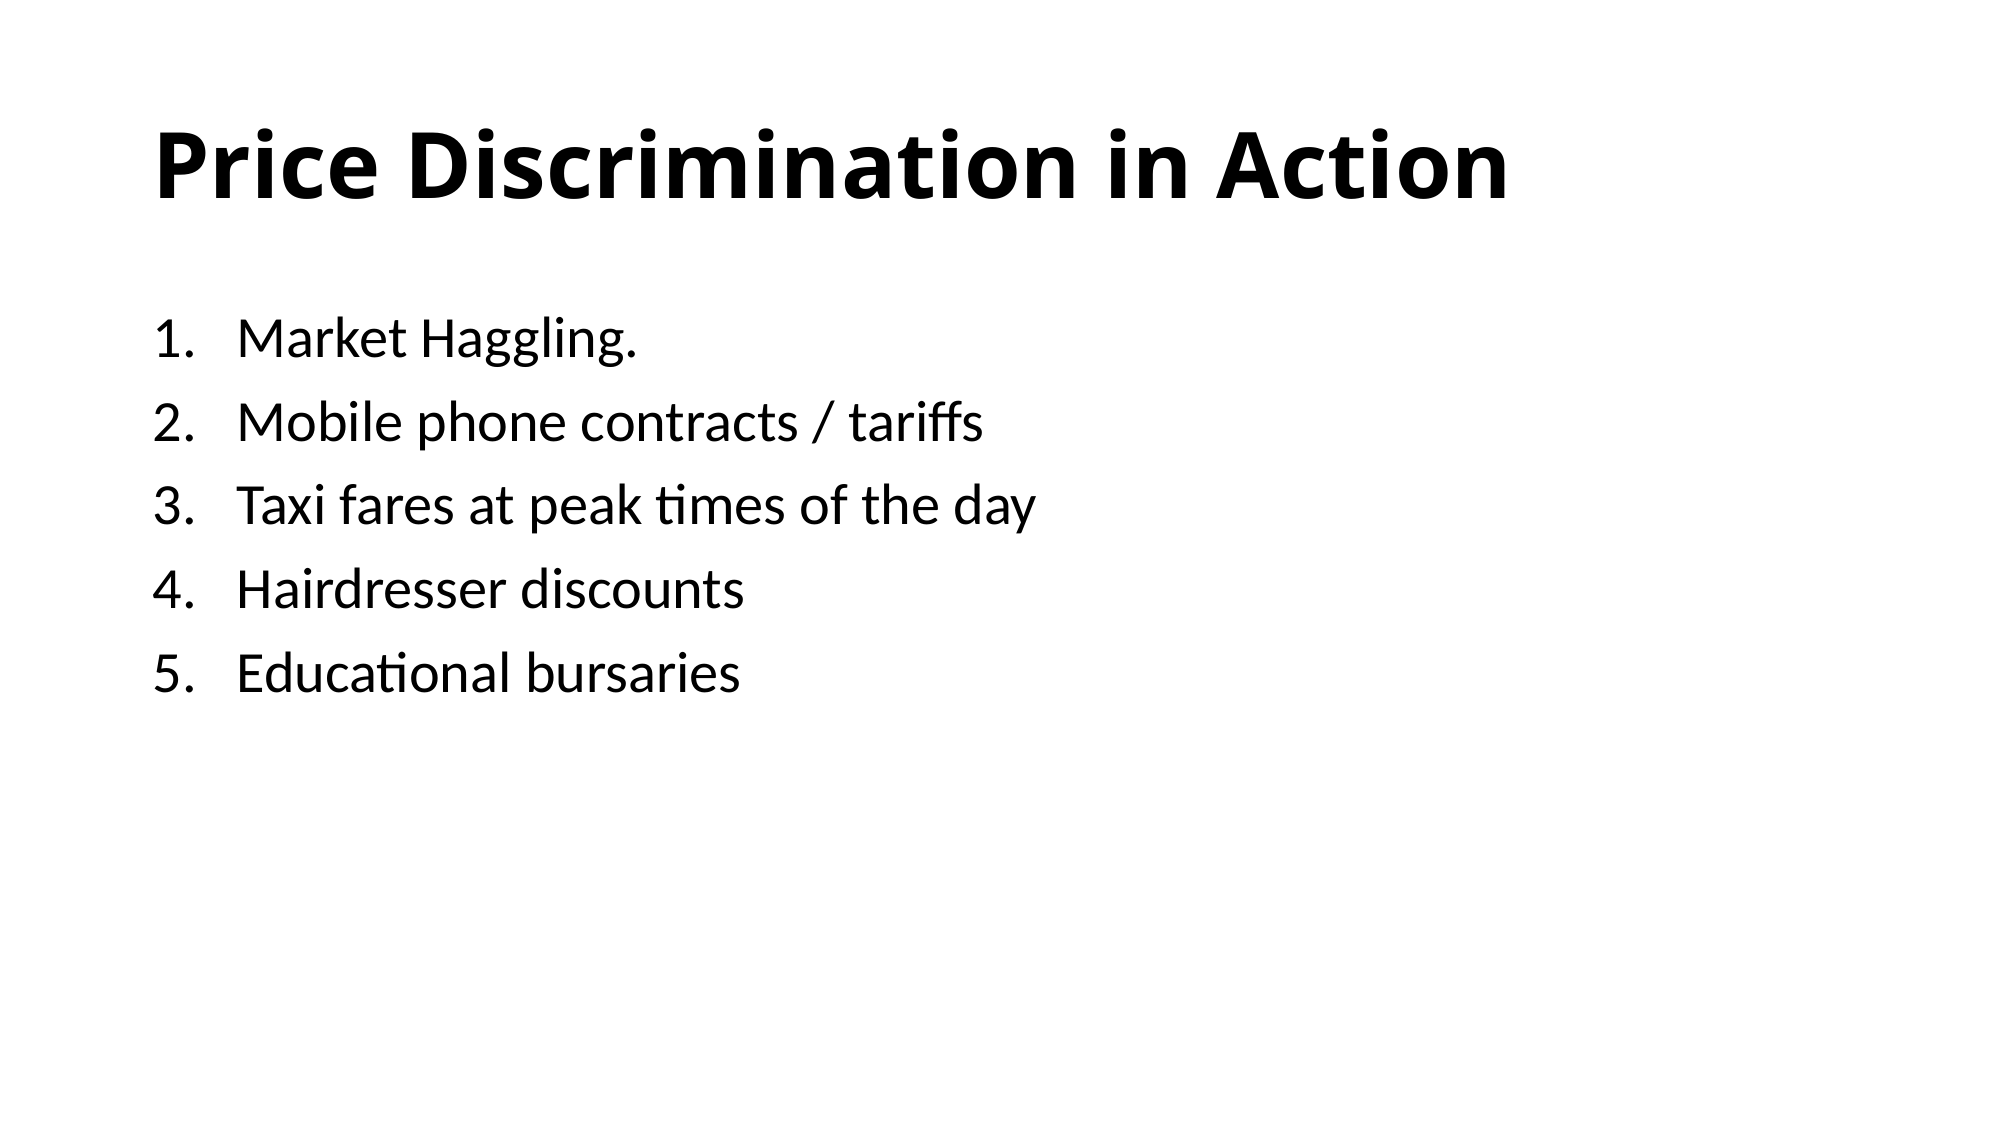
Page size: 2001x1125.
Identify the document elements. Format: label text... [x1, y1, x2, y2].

list Market Haggling. Mobile phone contracts / tariffs Taxi fares at peak times of the day Hairdresser discounts Educational bursaries [137, 299, 1863, 1014]
title Price Discrimination in Action [137, 59, 1863, 278]
